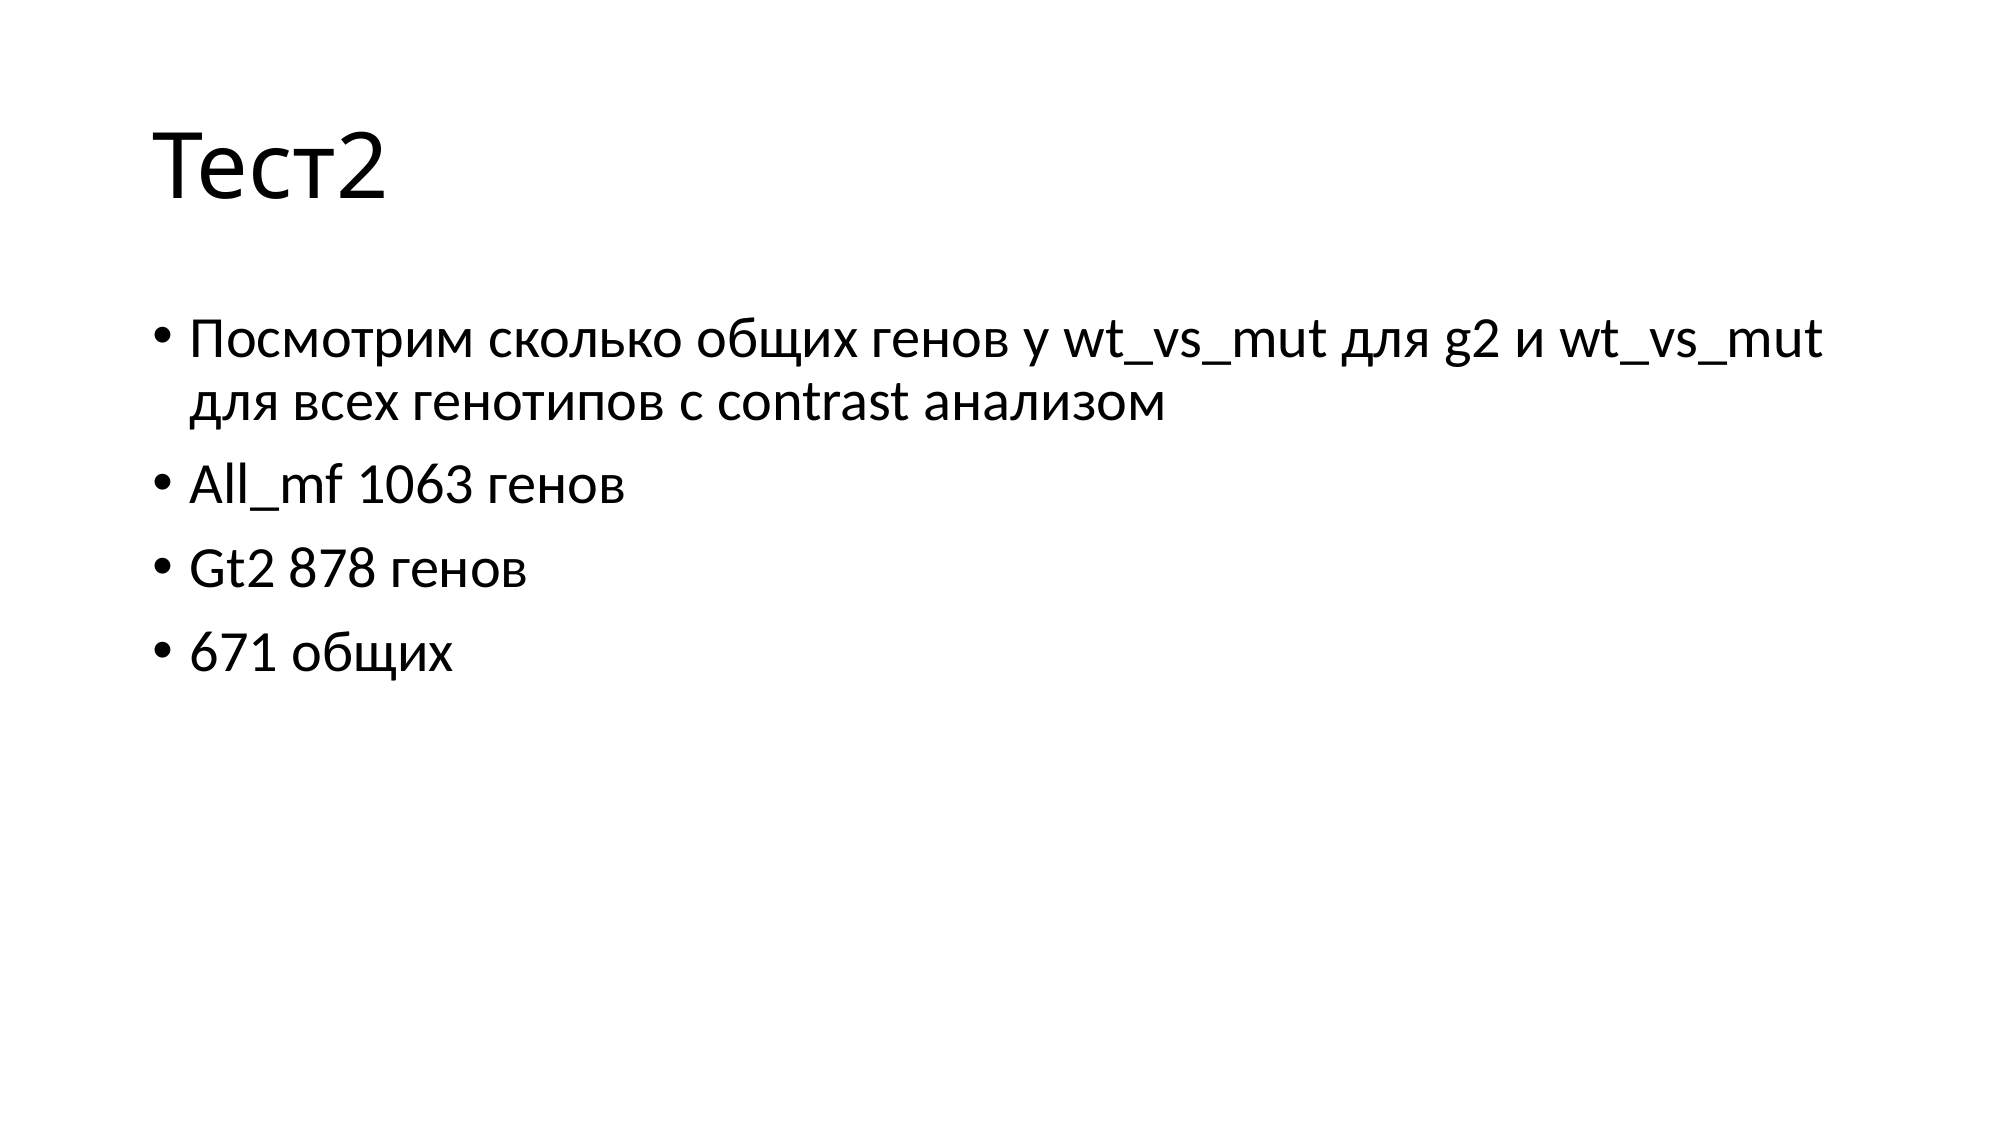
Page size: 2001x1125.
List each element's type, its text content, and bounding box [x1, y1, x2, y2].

title Тест2 [137, 59, 1863, 278]
list Посмотрим сколько общих генов у wt_vs_mut для g2 и wt_vs_mut для всех генотипов с contrast анализом All_mf 1063 генов Gt2 878 генов 671 общих [137, 299, 1863, 1014]
